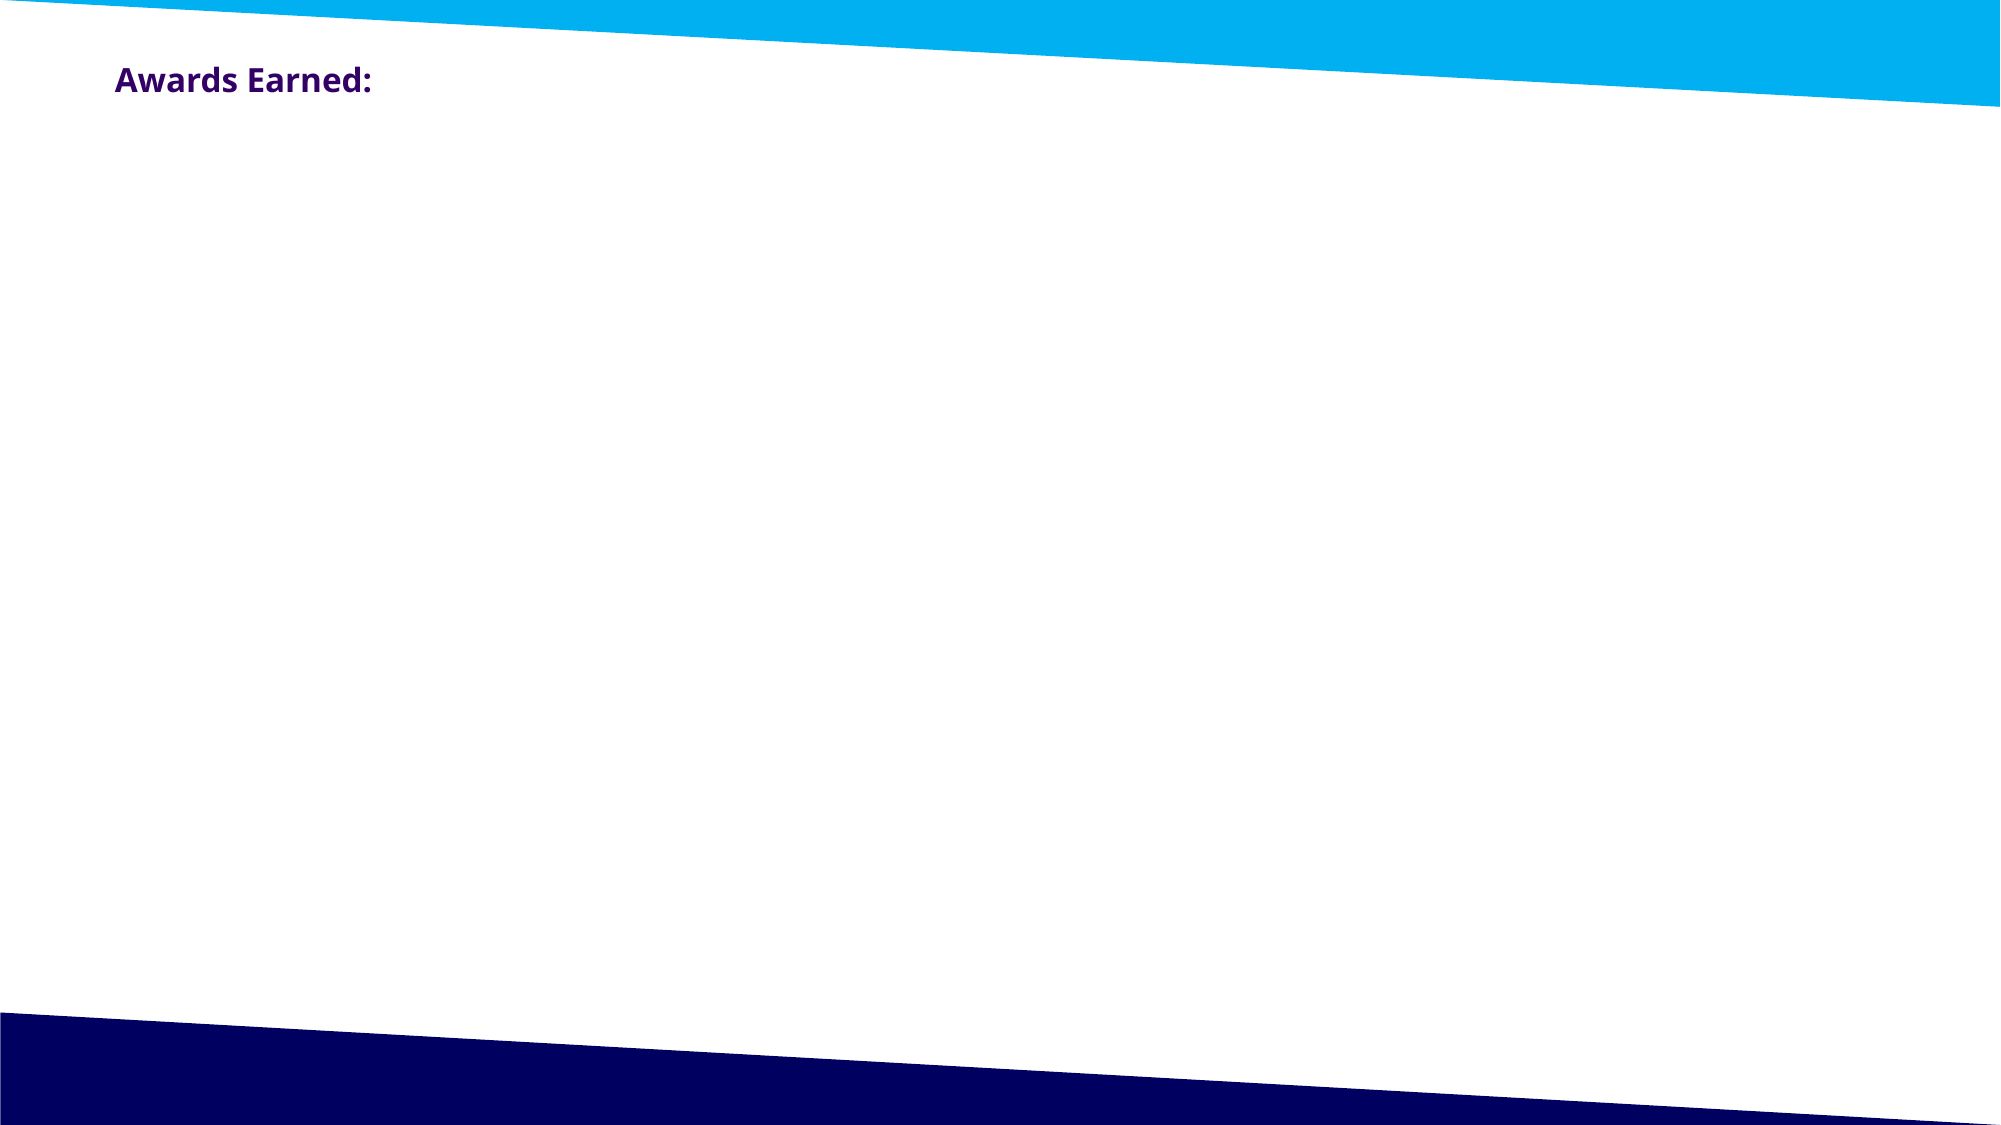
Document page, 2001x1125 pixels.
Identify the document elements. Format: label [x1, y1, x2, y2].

text_box [0, 0, 2000, 1125]
